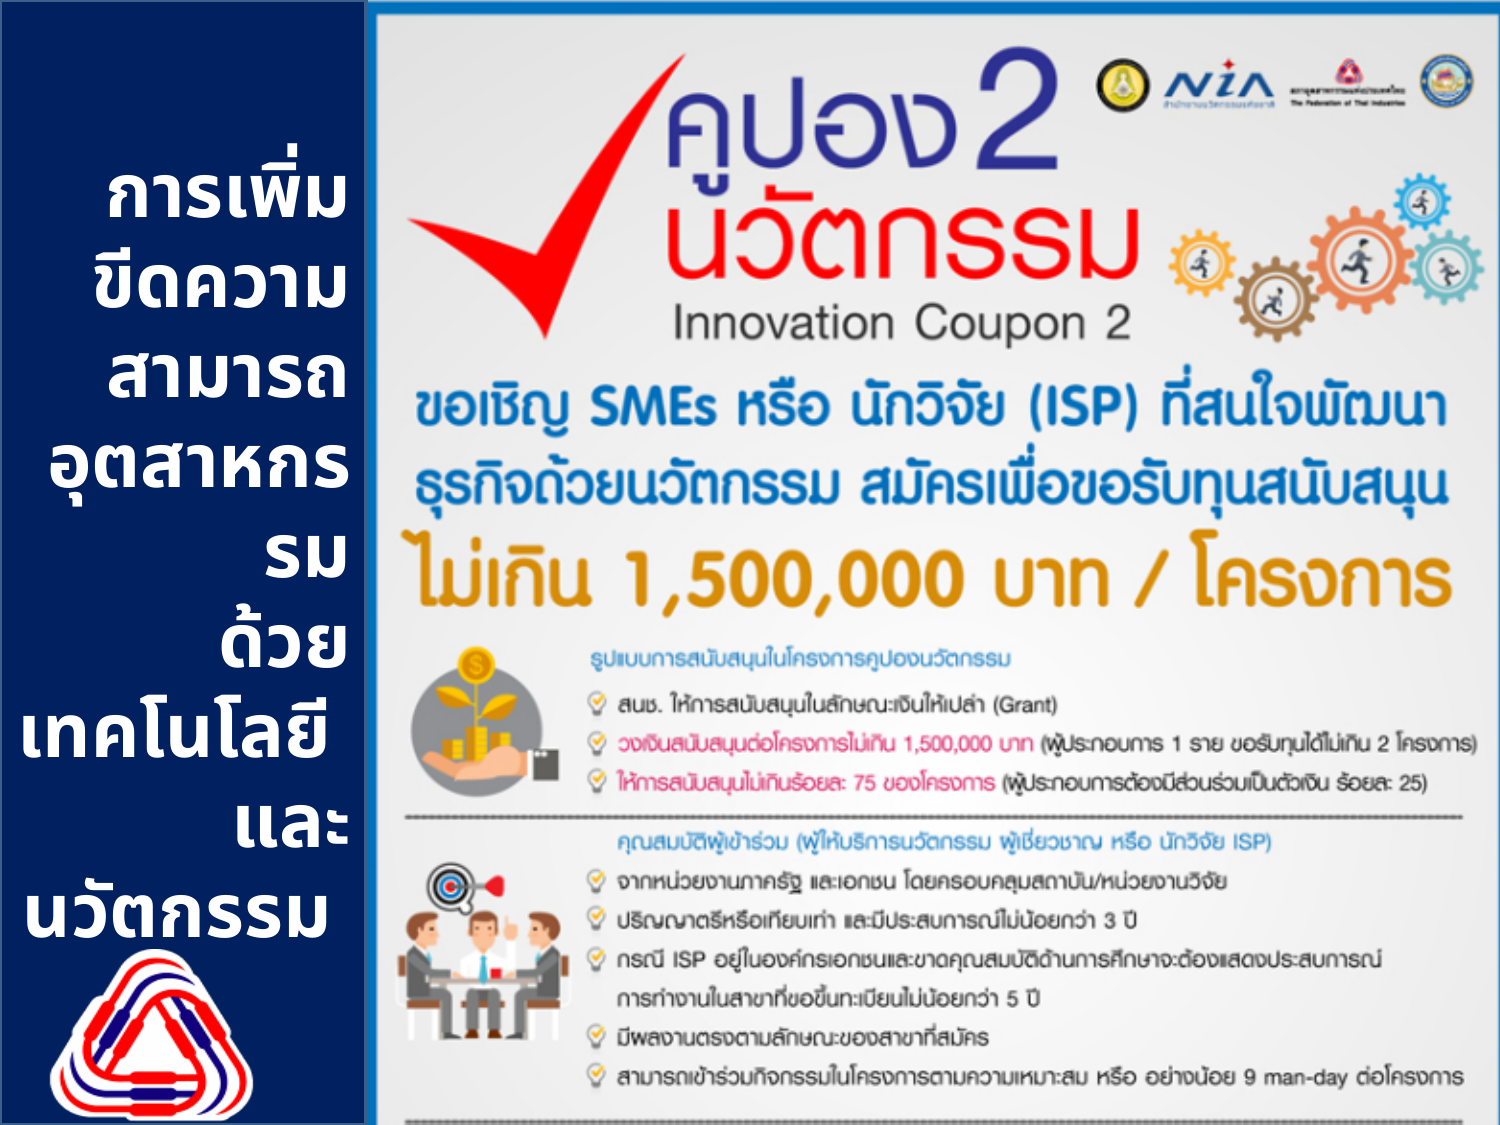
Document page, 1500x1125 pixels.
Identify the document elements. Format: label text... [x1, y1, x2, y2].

text_box การเพิ่ม ขีดความ สามารถ อุตสาหกรรม ด้วย เทคโนโลยี และ นวัตกรรม [0, 0, 363, 1125]
picture [47, 949, 259, 1125]
picture [365, 0, 1500, 1125]
